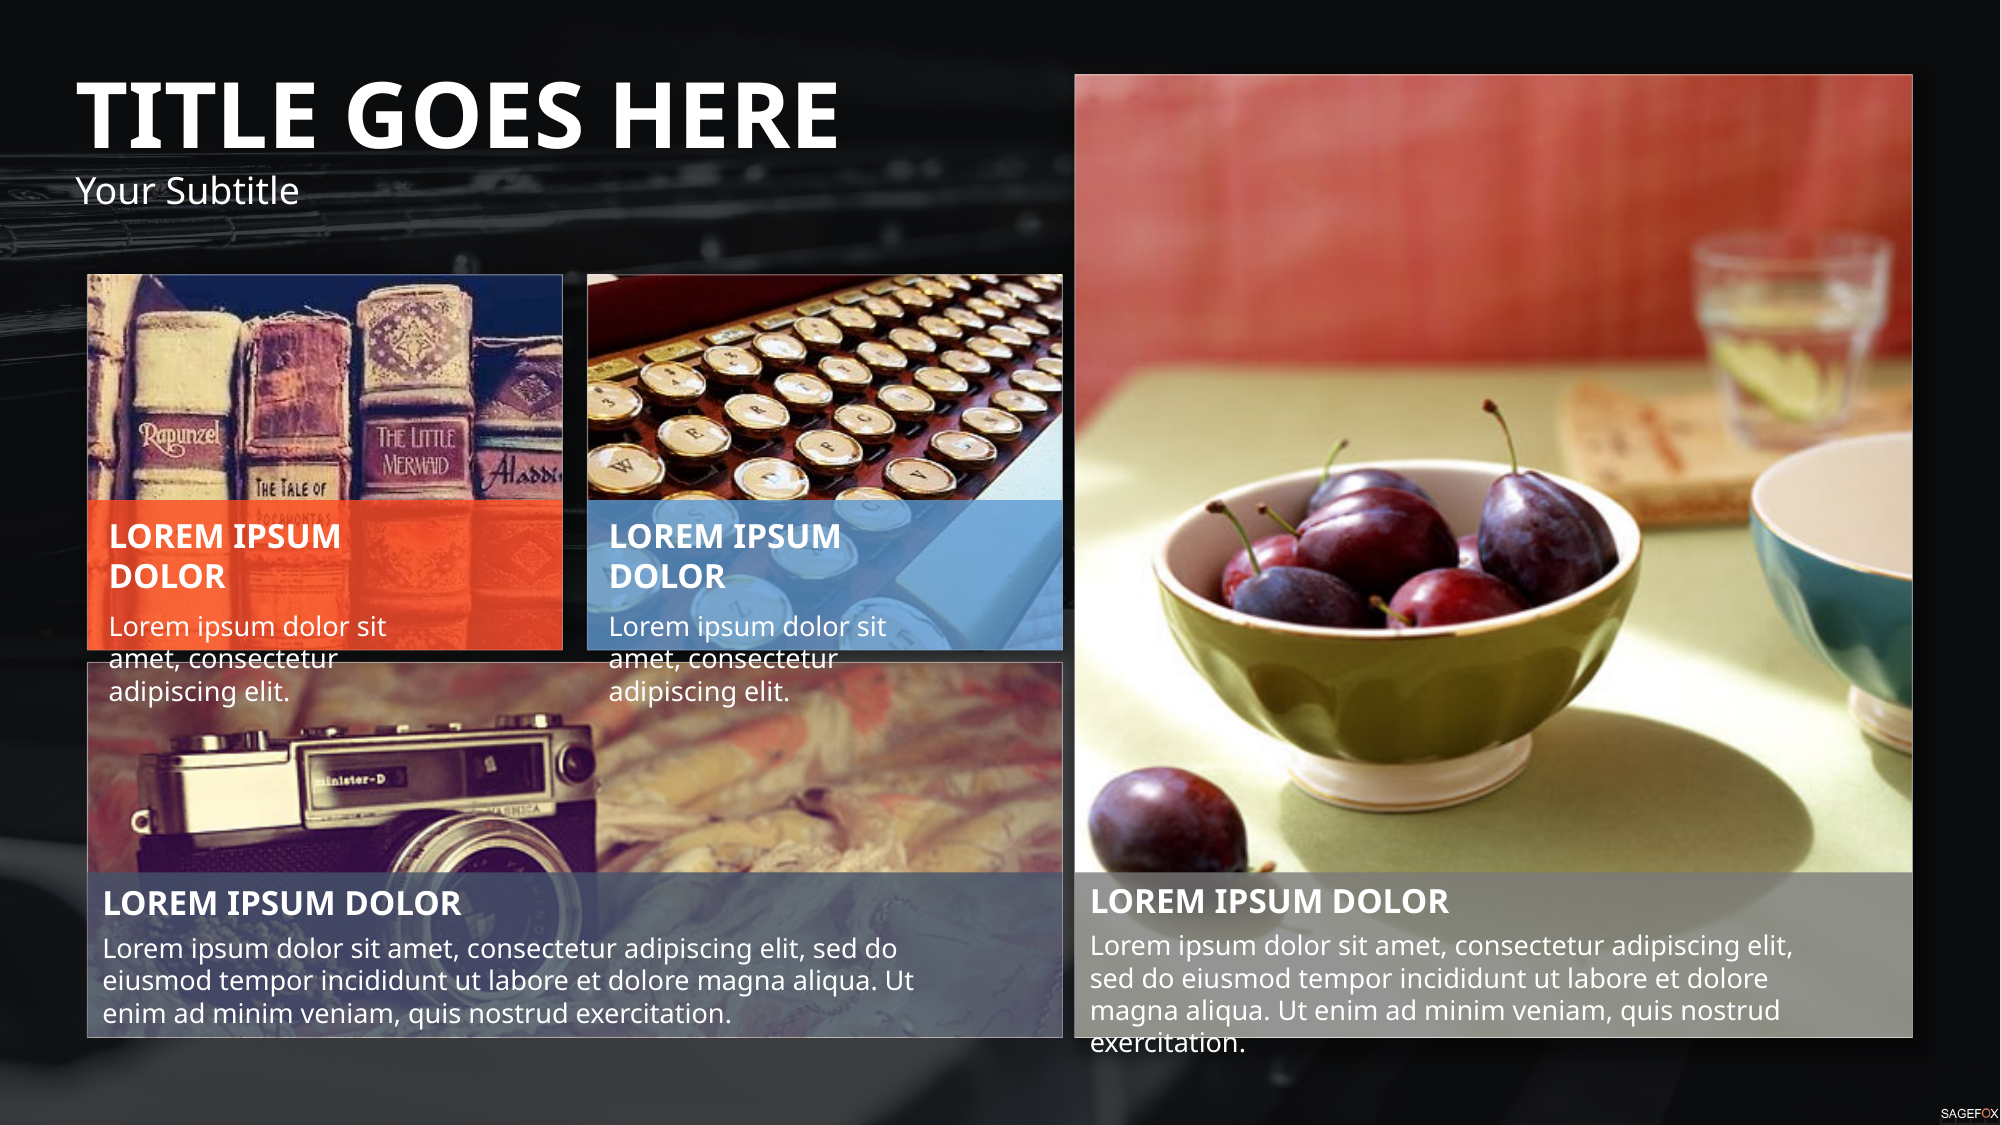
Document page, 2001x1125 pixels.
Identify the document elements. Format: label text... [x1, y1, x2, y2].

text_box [1074, 872, 1913, 1042]
text_box [86, 274, 563, 651]
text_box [87, 872, 1063, 1045]
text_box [87, 500, 563, 651]
text_box TITLE GOES HERE Your Subtitle [60, 49, 1036, 220]
text_box [86, 663, 1062, 1038]
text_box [587, 500, 1063, 651]
text_box [586, 274, 1062, 651]
text_box [1074, 74, 1913, 872]
picture [1940, 0, 2001, 1125]
